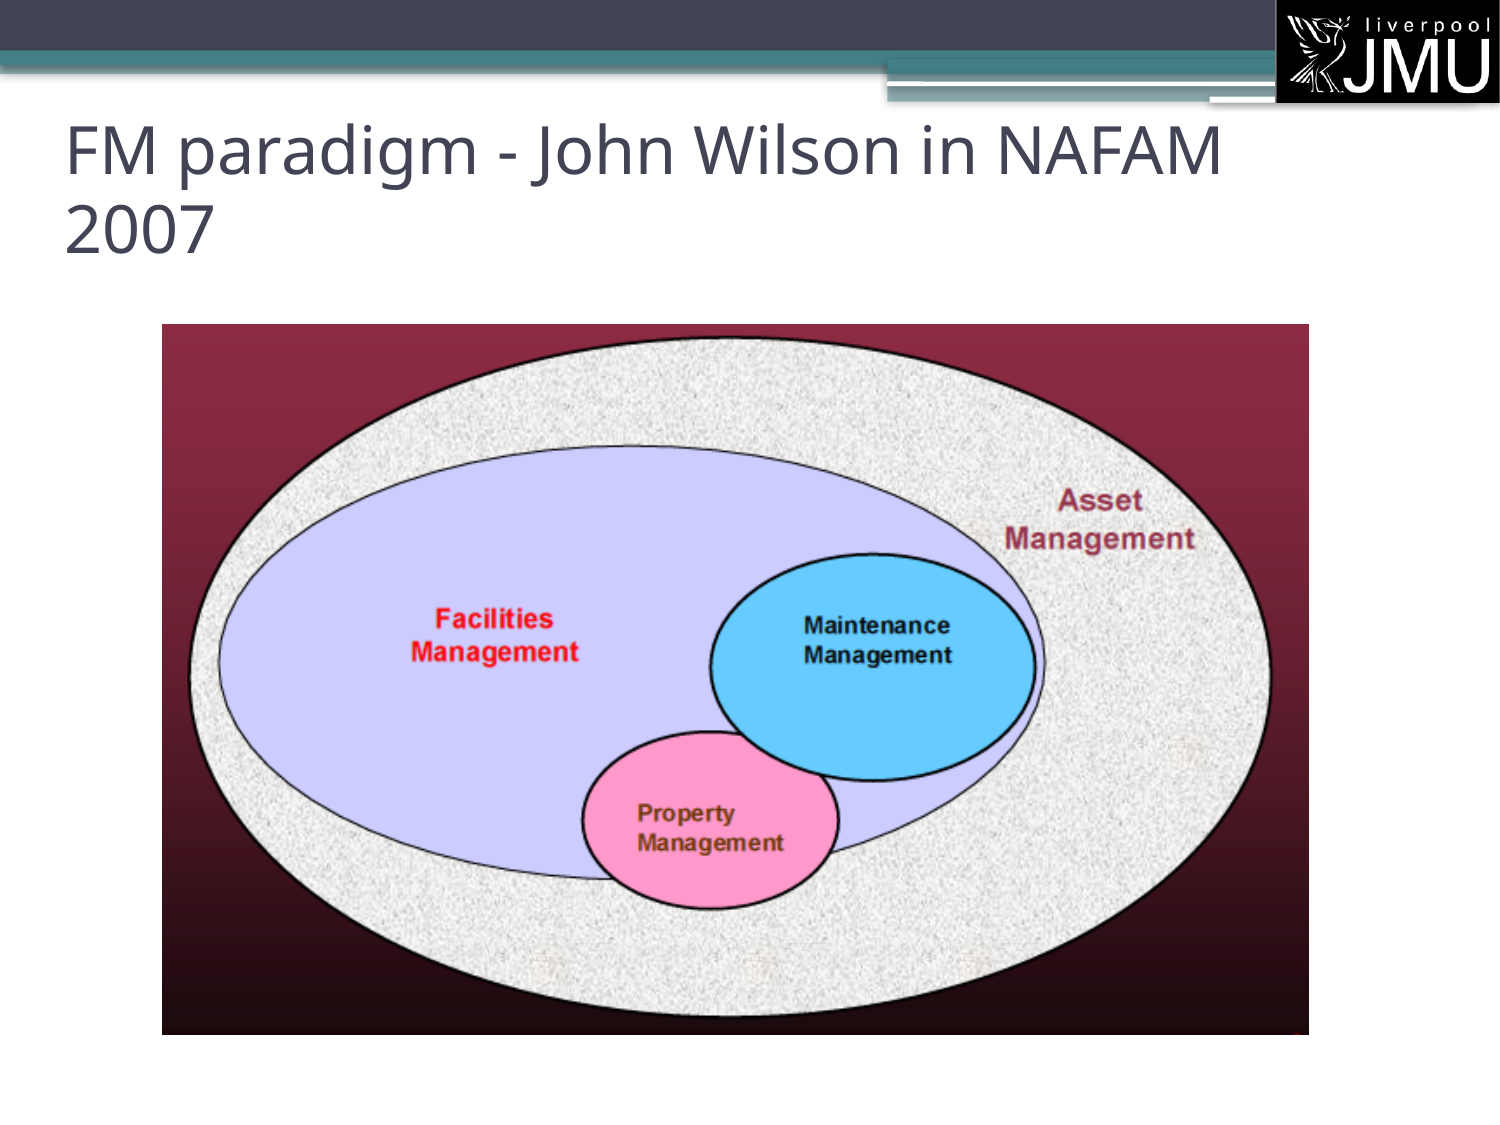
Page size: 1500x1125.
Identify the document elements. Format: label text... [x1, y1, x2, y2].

title FM paradigm - John Wilson in NAFAM 2007 [50, 99, 1400, 275]
picture [1275, 0, 1500, 103]
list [162, 324, 1310, 1035]
